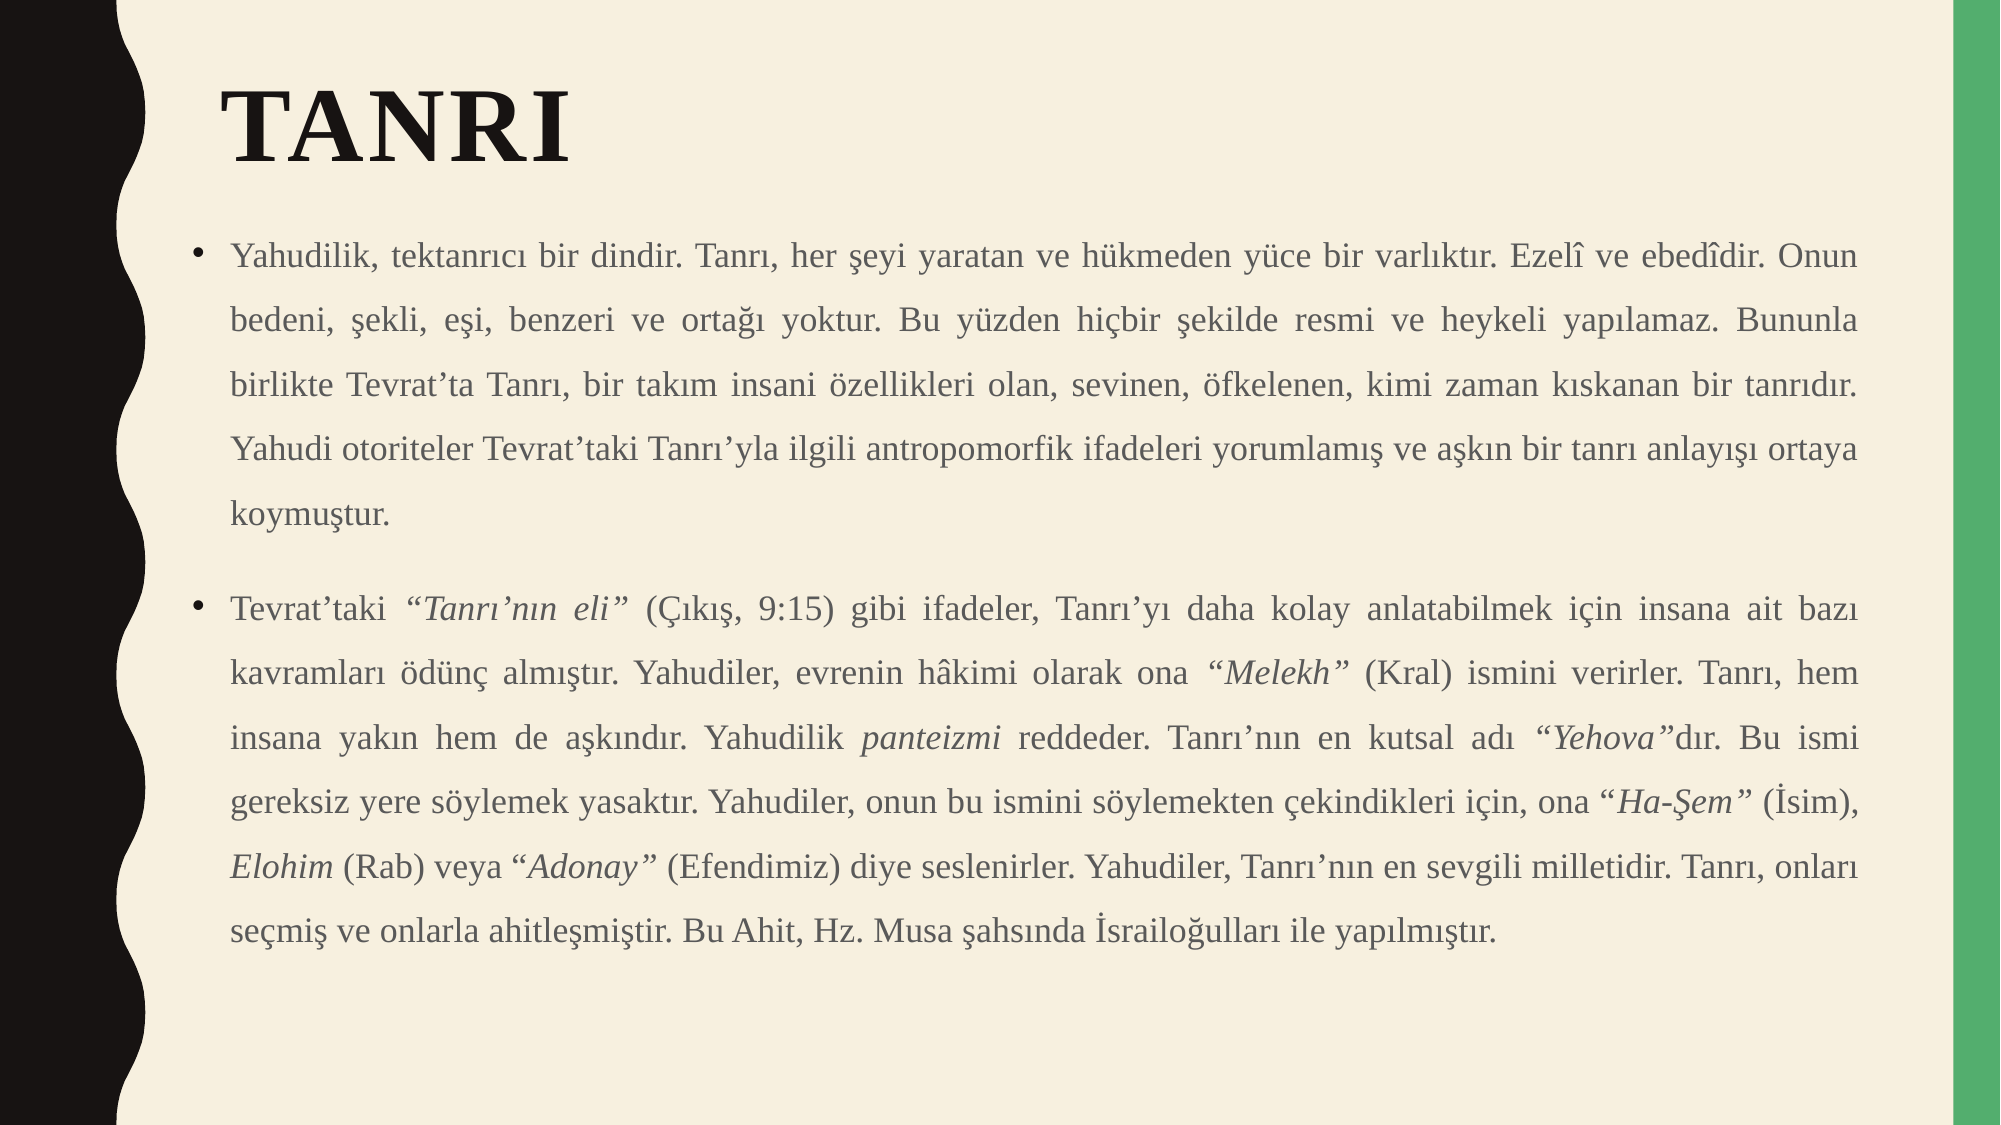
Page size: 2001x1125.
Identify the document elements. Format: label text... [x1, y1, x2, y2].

list Yahudilik, tektanrıcı bir dindir. Tanrı, her şeyi yaratan ve hükmeden yüce bir varlıktır. Ezelî ve ebedîdir. Onun bedeni, şekli, eşi, benzeri ve ortağı yoktur. Bu yüzden hiçbir şekilde resmi ve heykeli yapılamaz. Bununla birlikte Tevrat’ta Tanrı, bir takım insani özellikleri olan, sevinen, öfkelenen, kimi zaman kıskanan bir tanrıdır. Yahudi otoriteler Tevrat’taki Tanrı’yla ilgili antropomorfik ifadeleri yorumlamış ve aşkın bir tanrı anlayışı ortaya koymuştur. Tevrat’taki “Tanrı’nın eli” (Çıkış, 9:15) gibi ifadeler, Tanrı’yı daha kolay anlatabilmek için insana ait bazı kavramları ödünç almıştır. Yahudiler, evrenin hâkimi olarak ona “Melekh” (Kral) ismini verirler. Tanrı, hem insana yakın hem de aşkındır. Yahudilik panteizmi reddeder. Tanrı’nın en kutsal adı “Yehova”dır. Bu ismi gereksiz yere söylemek yasaktır. Yahudiler, onun bu ismini söylemekten çekindikleri için, ona “Ha-Şem” (İsim), Elohim (Rab) veya “Adonay” (Efendimiz) diye seslenirler. Yahudiler, Tanrı’nın en sevgili milletidir. Tanrı, onları seçmiş ve onlarla ahitleşmiştir. Bu Ahit, Hz. Musa şahsında İsrailoğulları ile yapılmıştır. [177, 202, 1875, 965]
title Tanrı [205, 62, 1875, 202]
